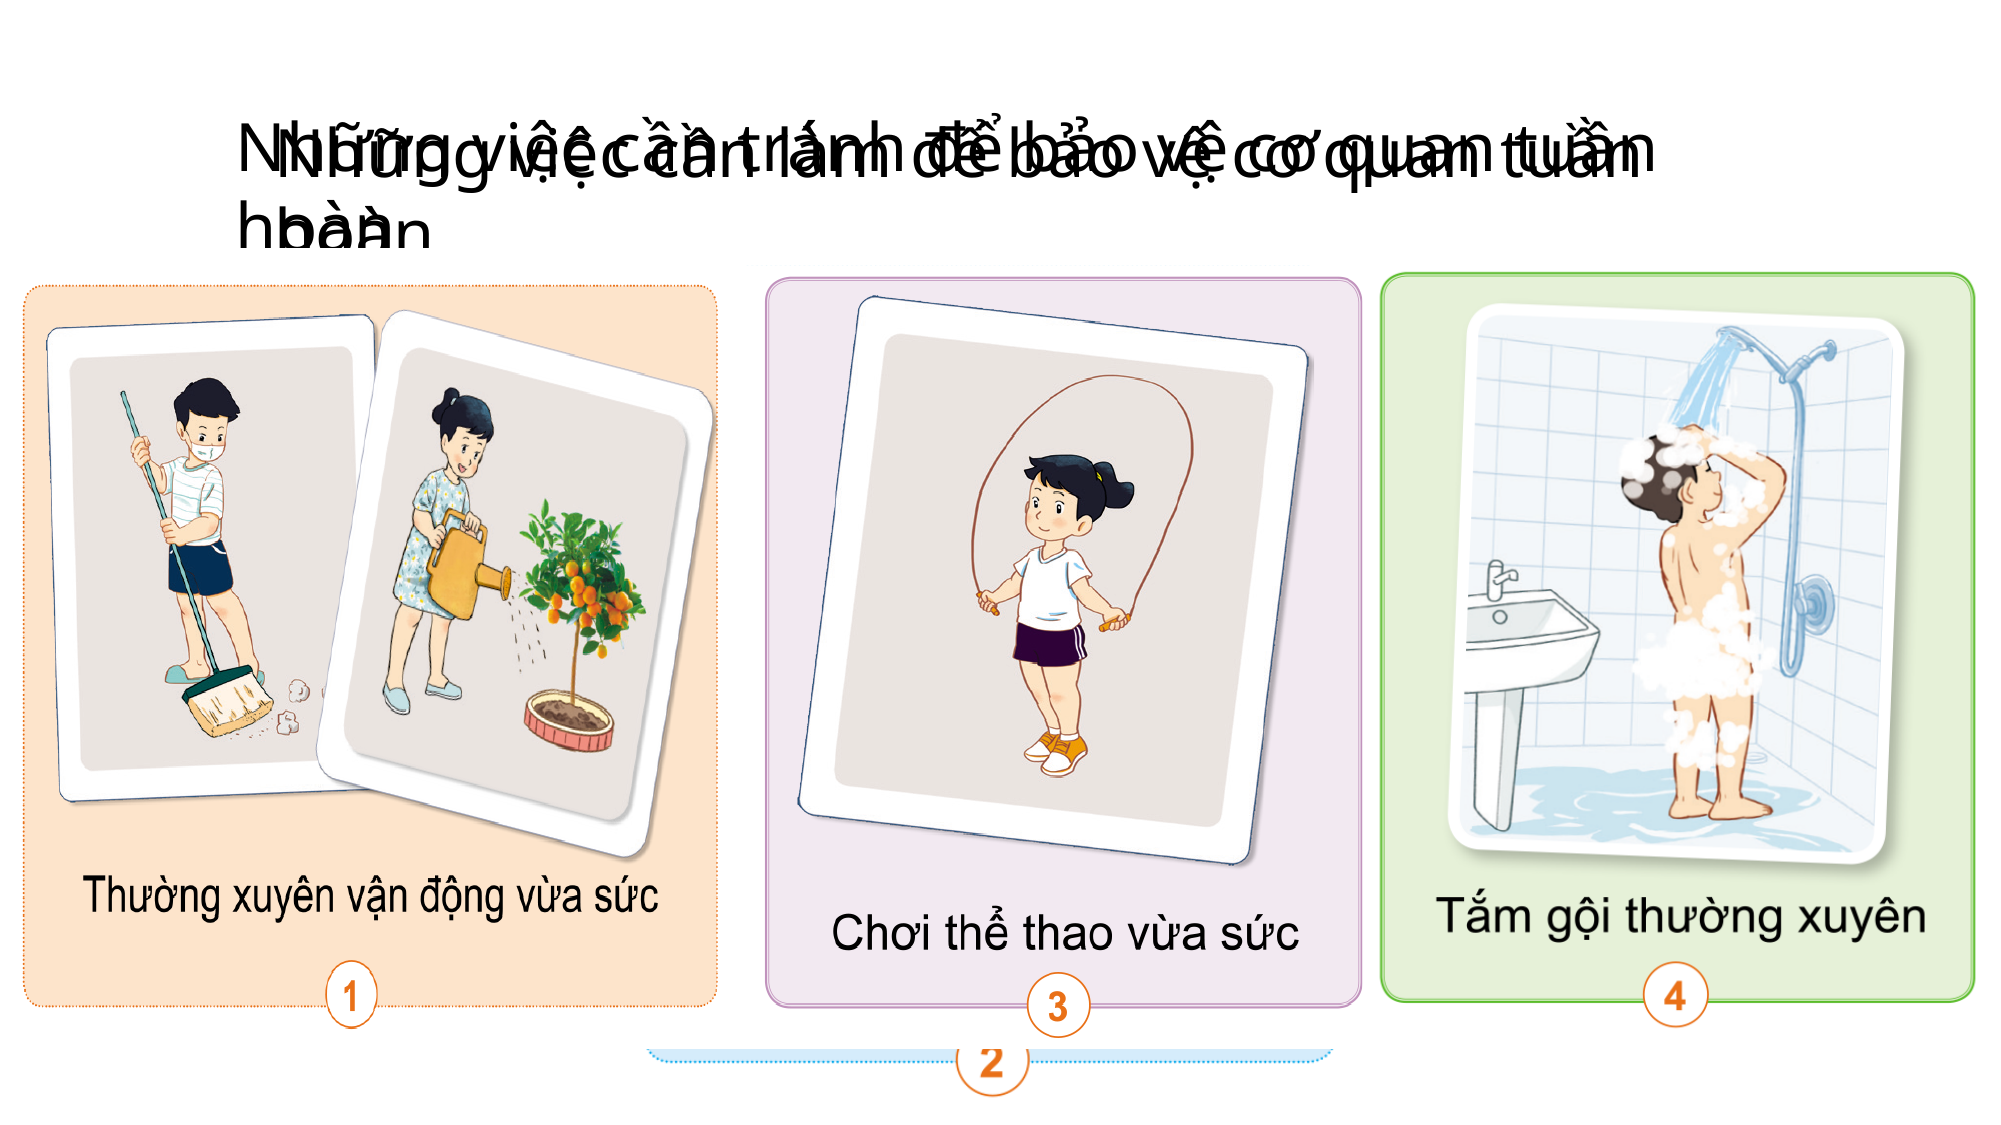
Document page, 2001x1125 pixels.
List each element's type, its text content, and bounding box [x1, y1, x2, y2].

picture [3, 239, 2001, 1102]
text_box Những việc cần tránh để bảo vệ cơ quan tuần hoàn [221, 97, 1800, 254]
